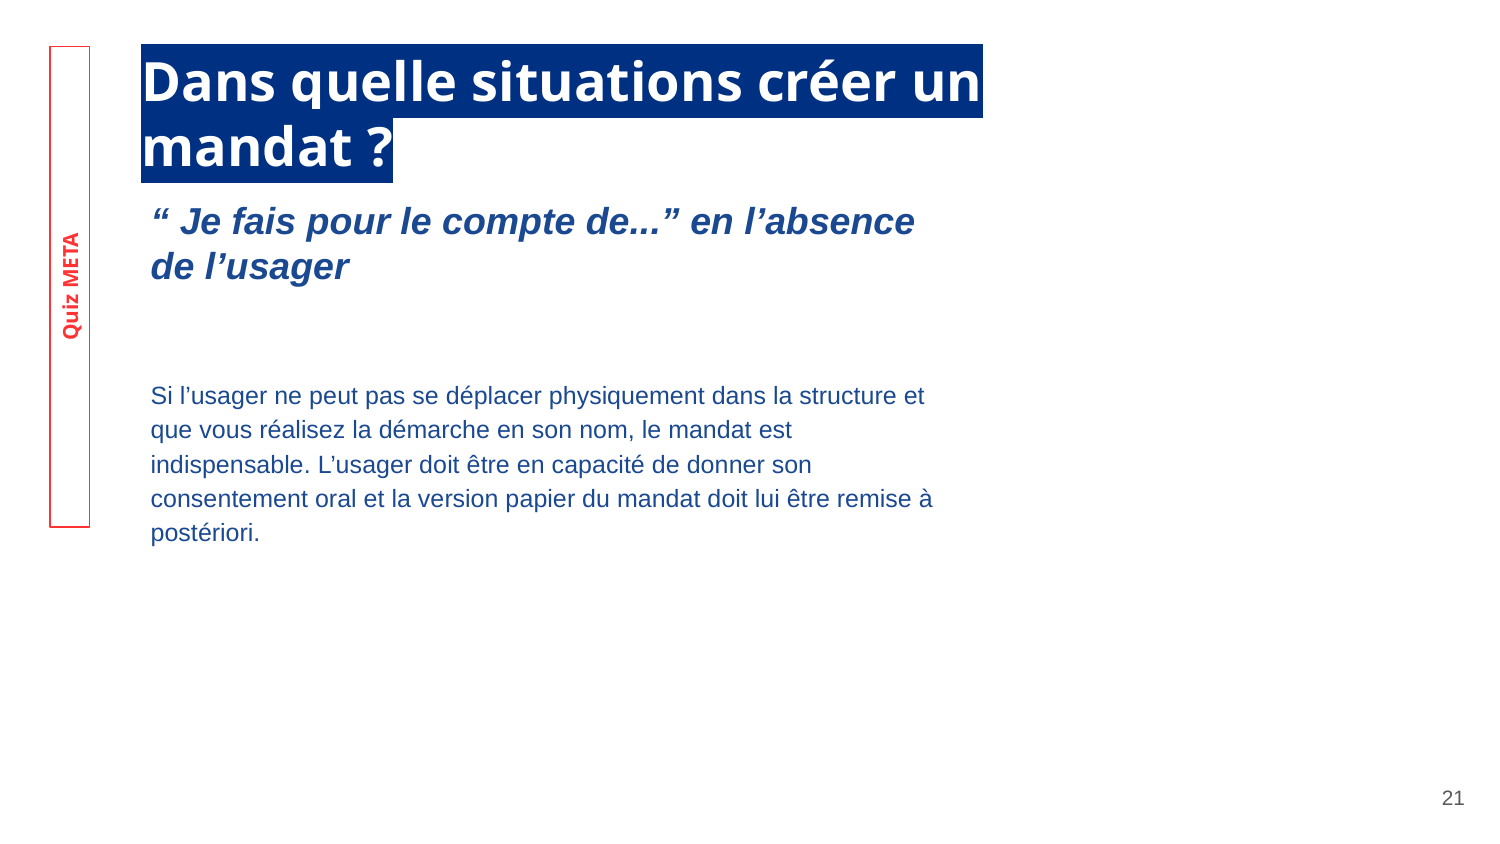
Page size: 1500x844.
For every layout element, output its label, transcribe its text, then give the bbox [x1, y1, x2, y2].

text_box “ Je fais pour le compte de...” en l’absence de l’usager Si l’usager ne peut pas se déplacer physiquement dans la structure et que vous réalisez la démarche en son nom, le mandat est indispensable. L’usager doit être en capacité de donner son consentement oral et la version papier du mandat doit lui être remise à postériori. [135, 181, 970, 366]
text_box Dans quelle situations créer un mandat ? [135, 42, 1190, 184]
text_box Quiz META [49, 46, 90, 527]
slide_number ‹#› [1389, 764, 1480, 830]
